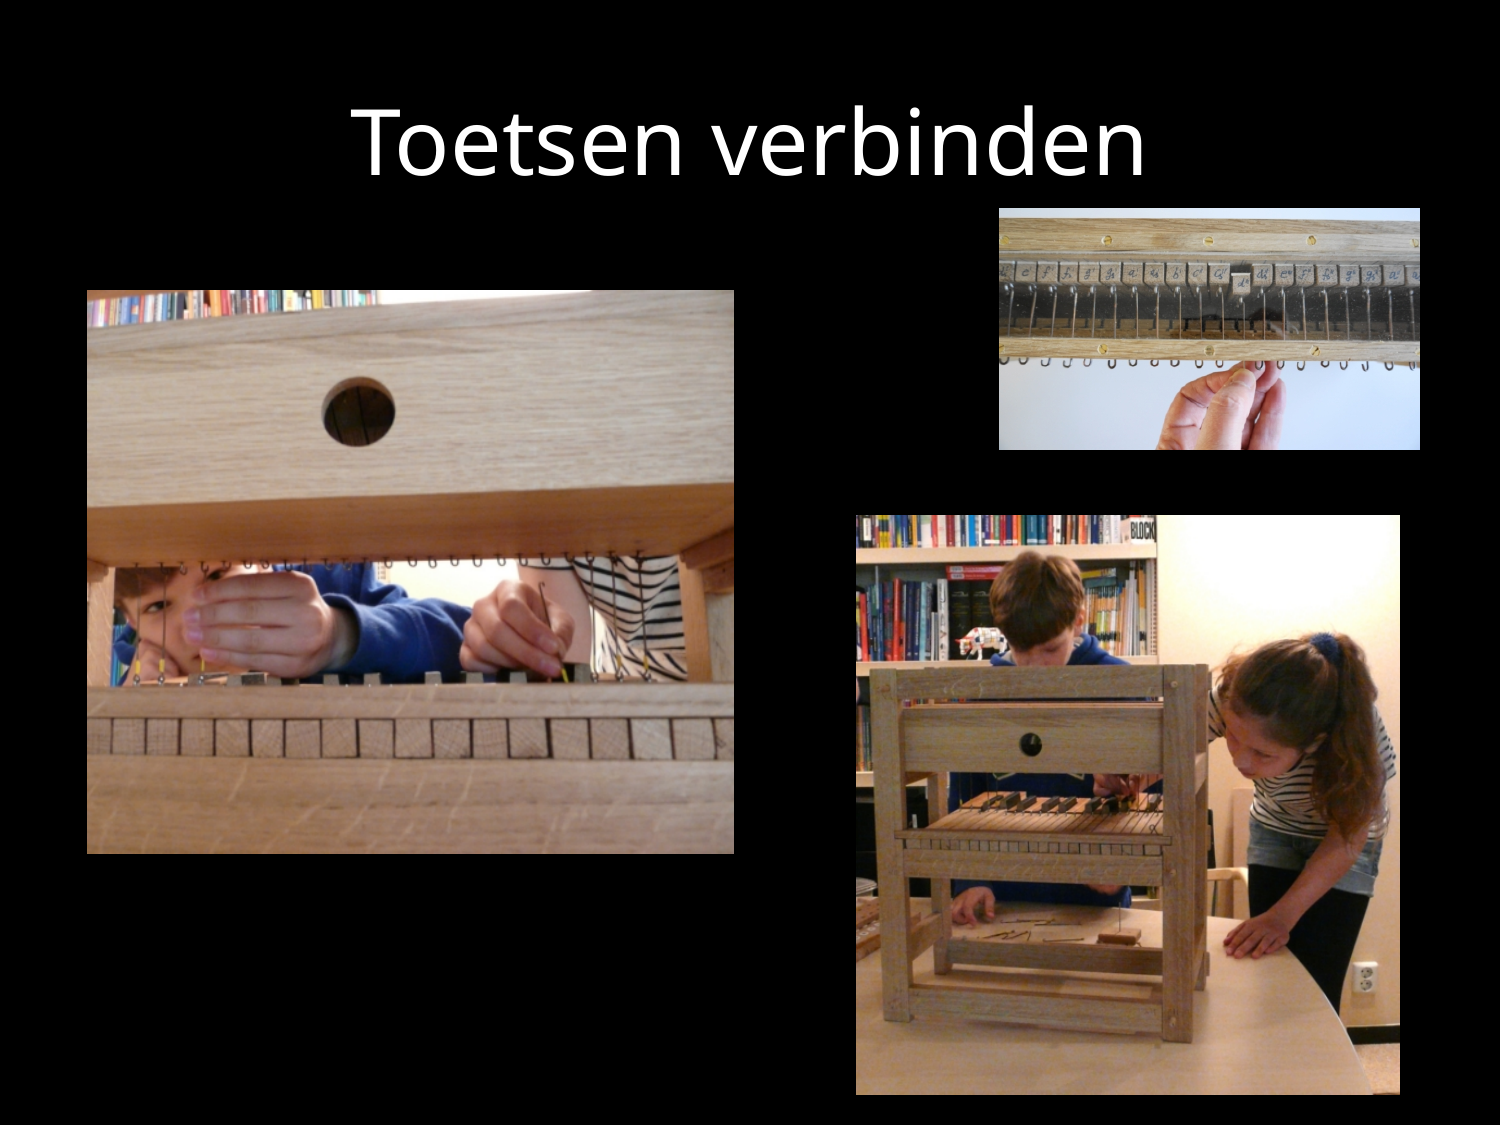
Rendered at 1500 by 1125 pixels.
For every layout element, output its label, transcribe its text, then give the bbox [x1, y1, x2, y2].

picture [856, 514, 1401, 1095]
picture [999, 207, 1420, 451]
picture [87, 290, 735, 854]
title Toetsen verbinden [75, 45, 1425, 233]
